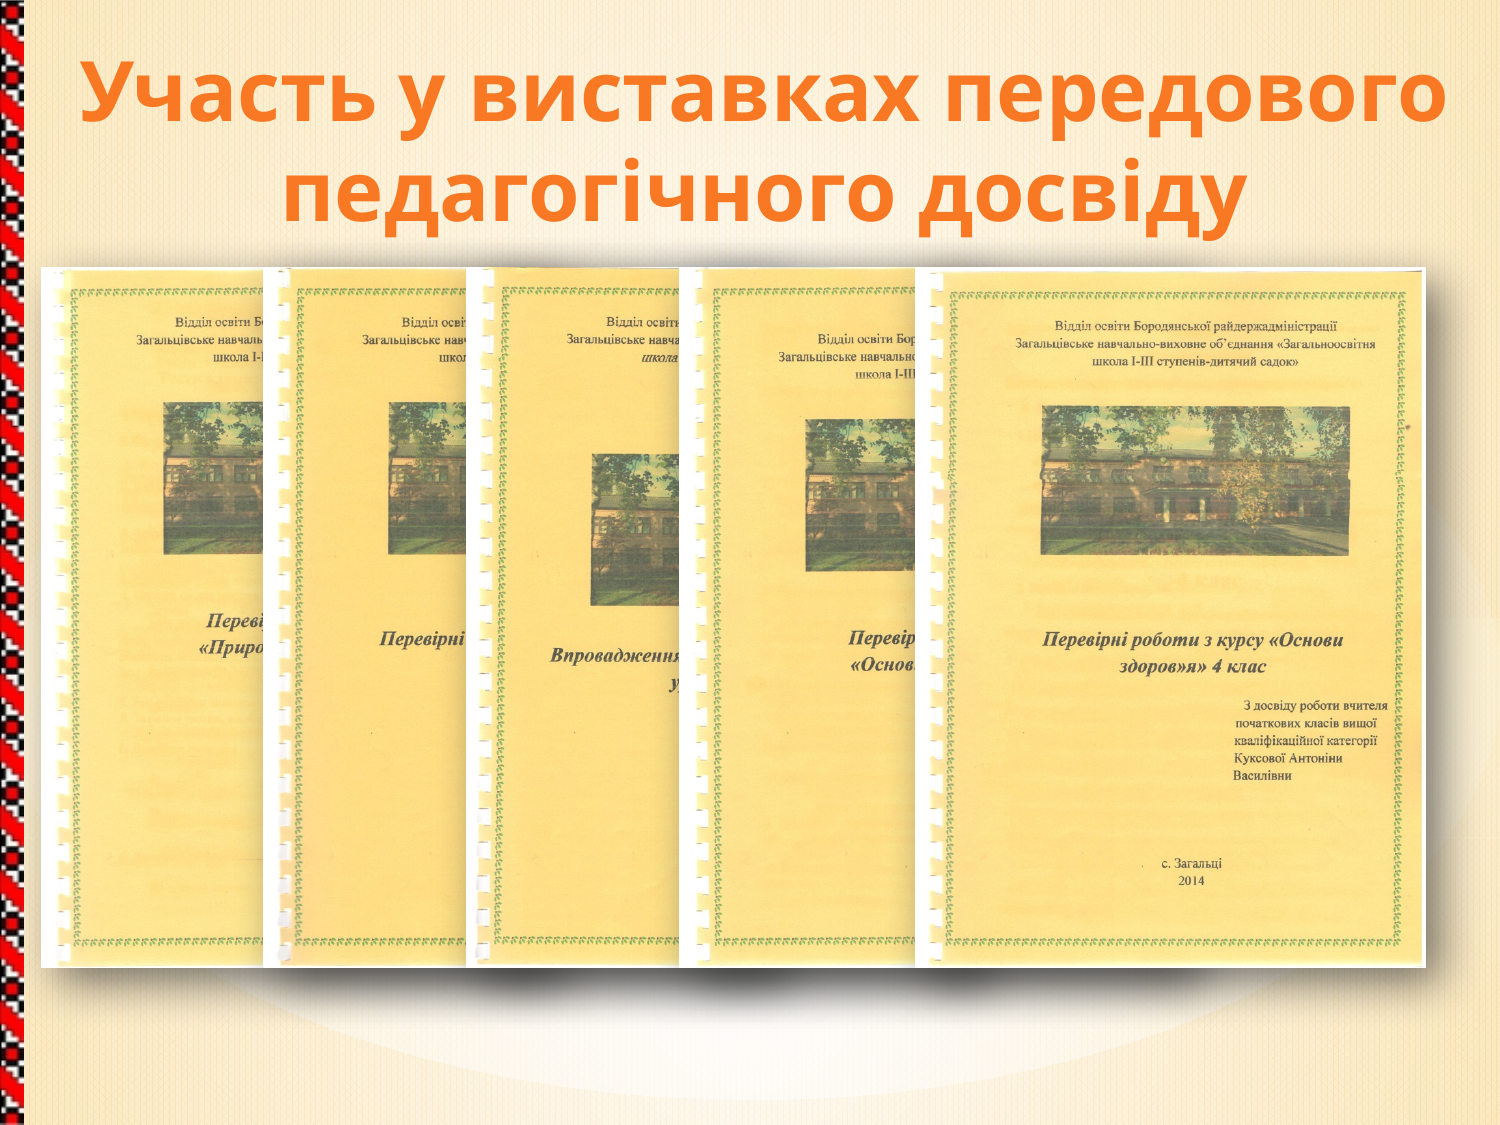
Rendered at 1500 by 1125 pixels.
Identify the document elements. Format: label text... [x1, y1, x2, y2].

picture [41, 266, 1426, 969]
title Участь у виставках передового педагогічного досвіду [29, 30, 1500, 219]
picture [0, 0, 24, 1125]
